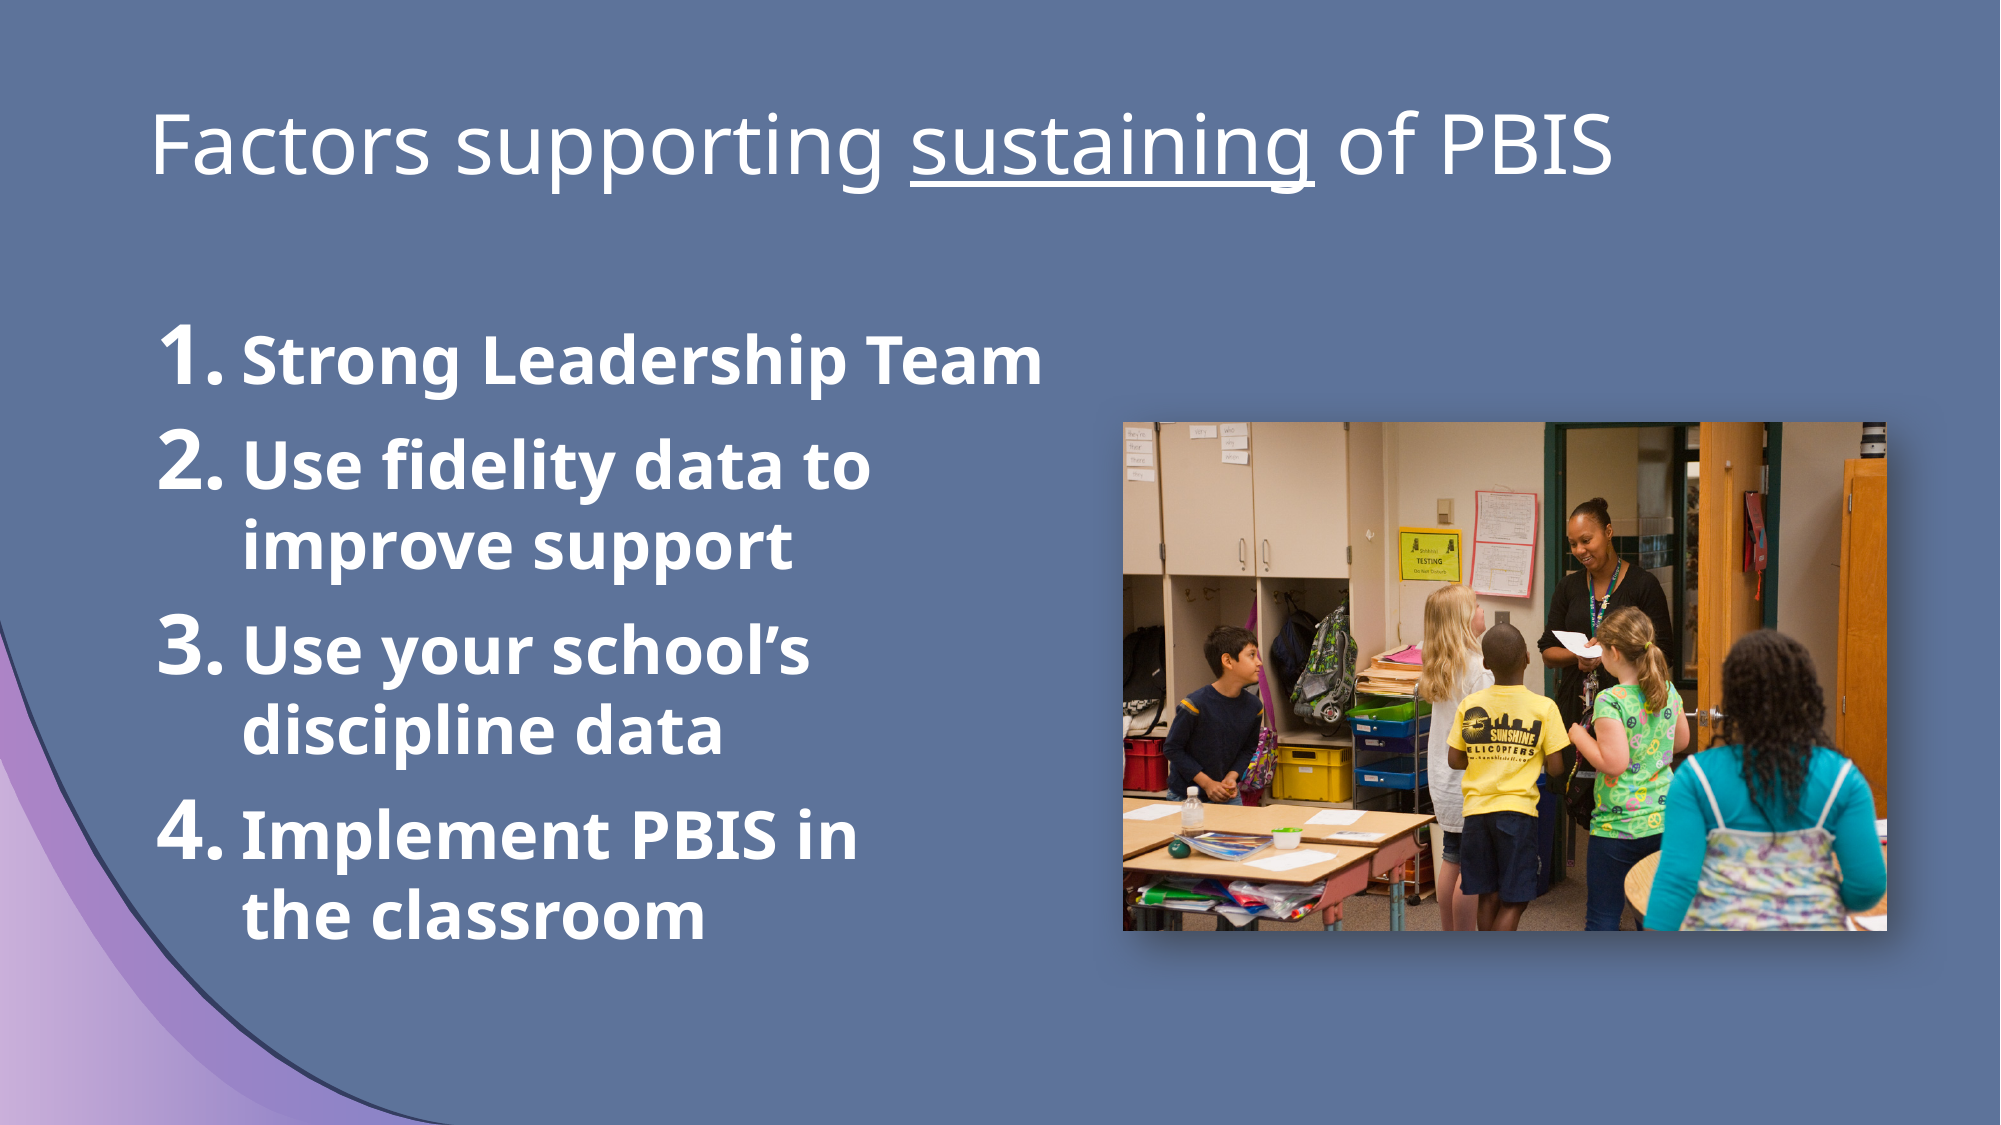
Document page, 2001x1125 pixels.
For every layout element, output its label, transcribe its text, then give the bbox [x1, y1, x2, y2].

picture [1122, 422, 1887, 932]
title Factors supporting sustaining of PBIS [133, 76, 1784, 216]
list Strong Leadership Team Use fidelity data to improve support Use your school’s discipline data Implement PBIS in the classroom [113, 303, 1764, 822]
